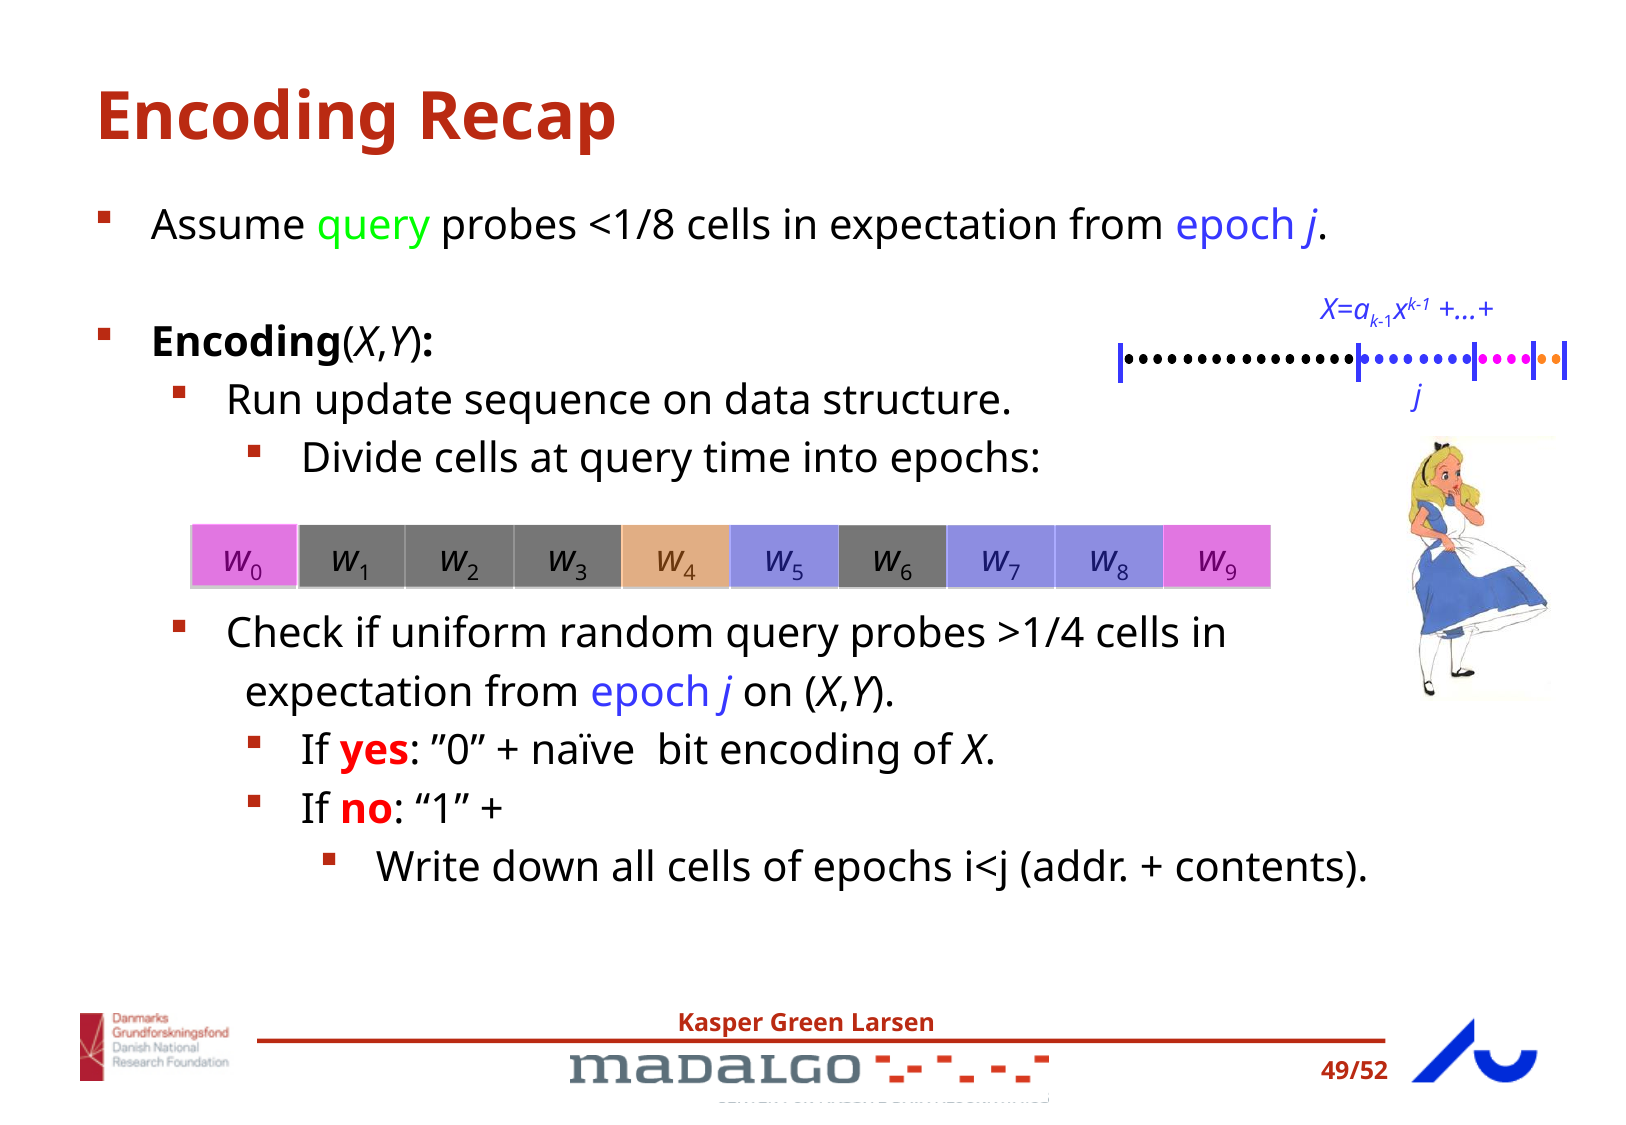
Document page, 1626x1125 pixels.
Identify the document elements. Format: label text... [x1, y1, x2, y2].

picture [1393, 436, 1556, 702]
picture [80, 1013, 234, 1081]
title Encoding Recap [79, 54, 1543, 171]
picture [570, 1055, 1049, 1104]
picture [1411, 1014, 1539, 1089]
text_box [192, 523, 1271, 588]
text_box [1120, 282, 1625, 420]
